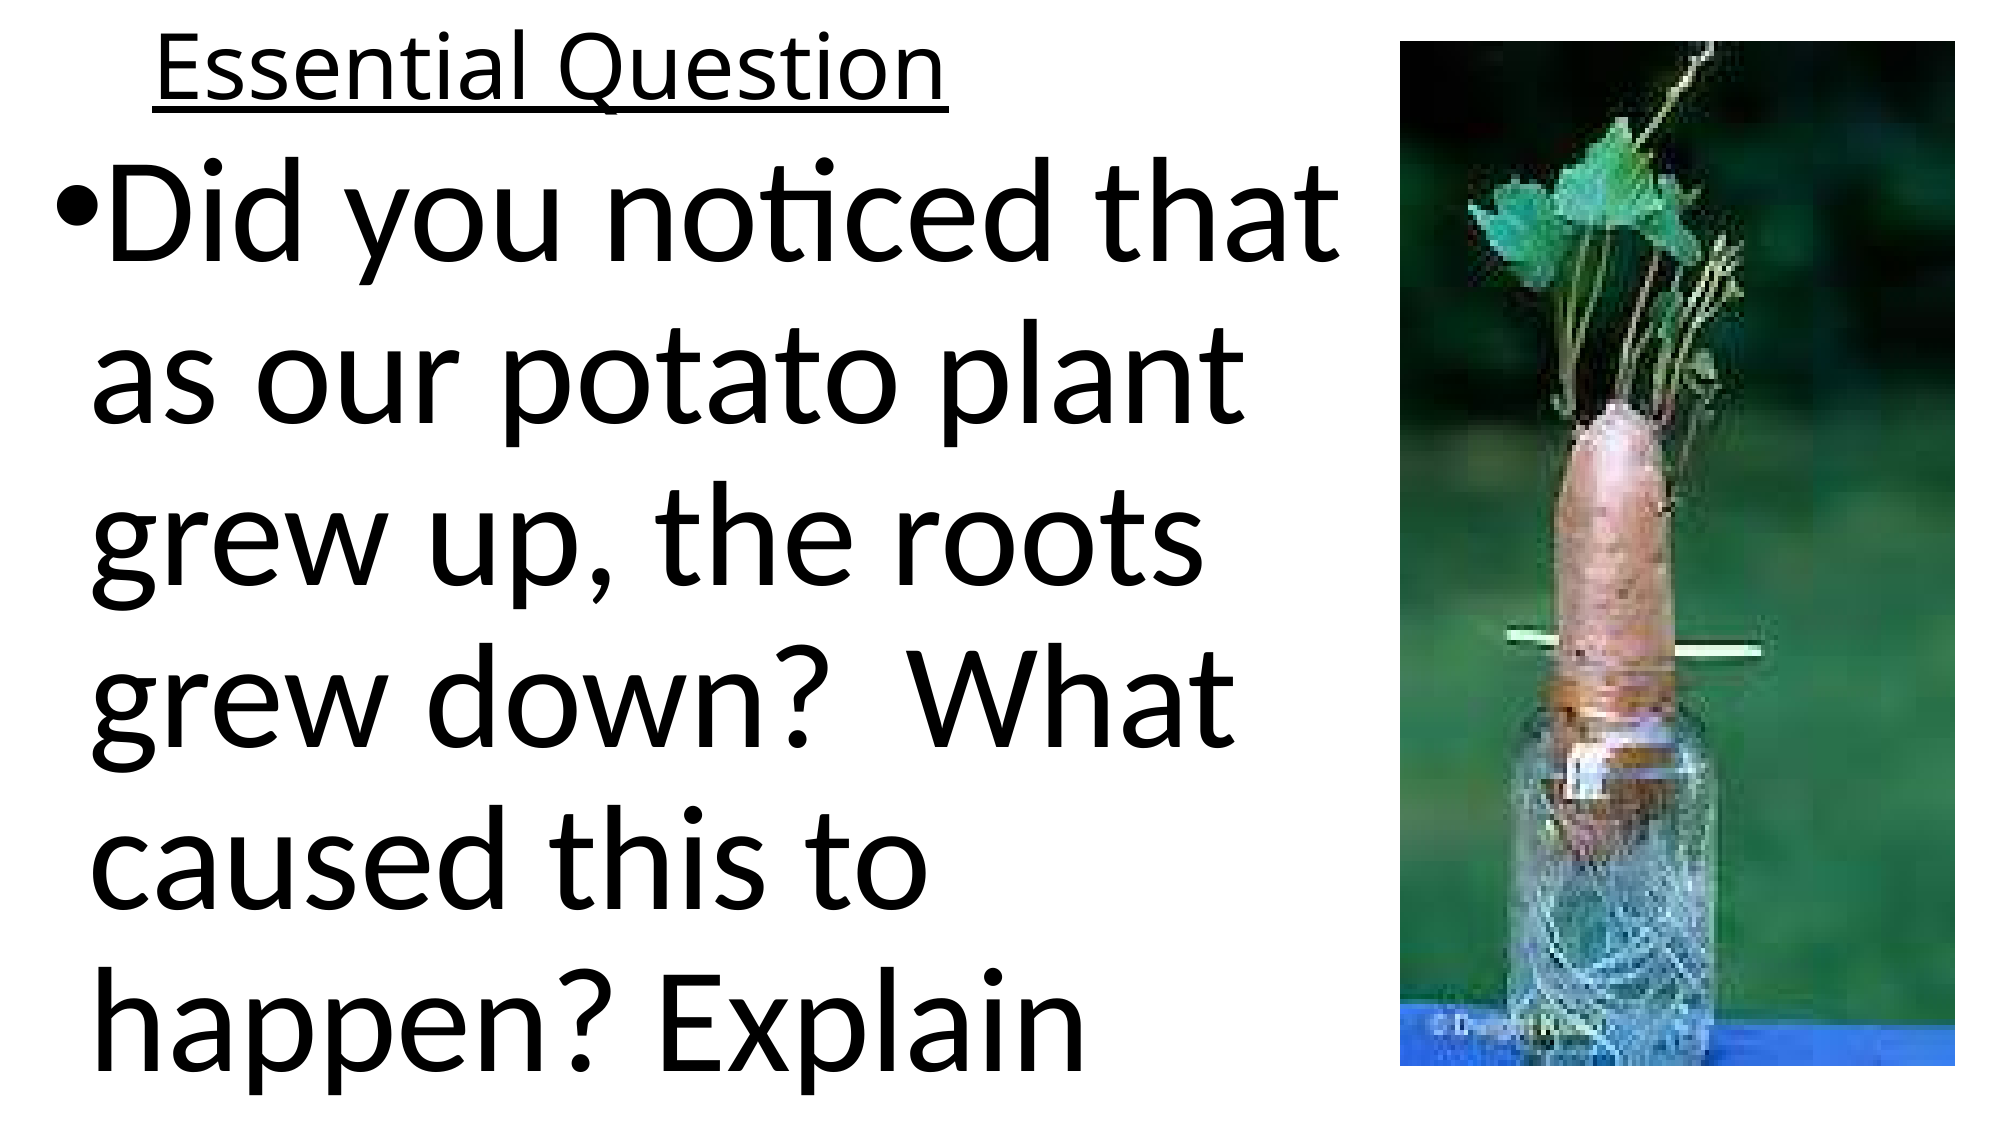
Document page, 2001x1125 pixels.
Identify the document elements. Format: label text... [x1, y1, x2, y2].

list Did you noticed that as our potato plant grew up, the roots grew down? What caused this to happen? Explain [36, 124, 1376, 1125]
title Essential Question [137, 0, 1863, 179]
picture [1400, 41, 1955, 1066]
